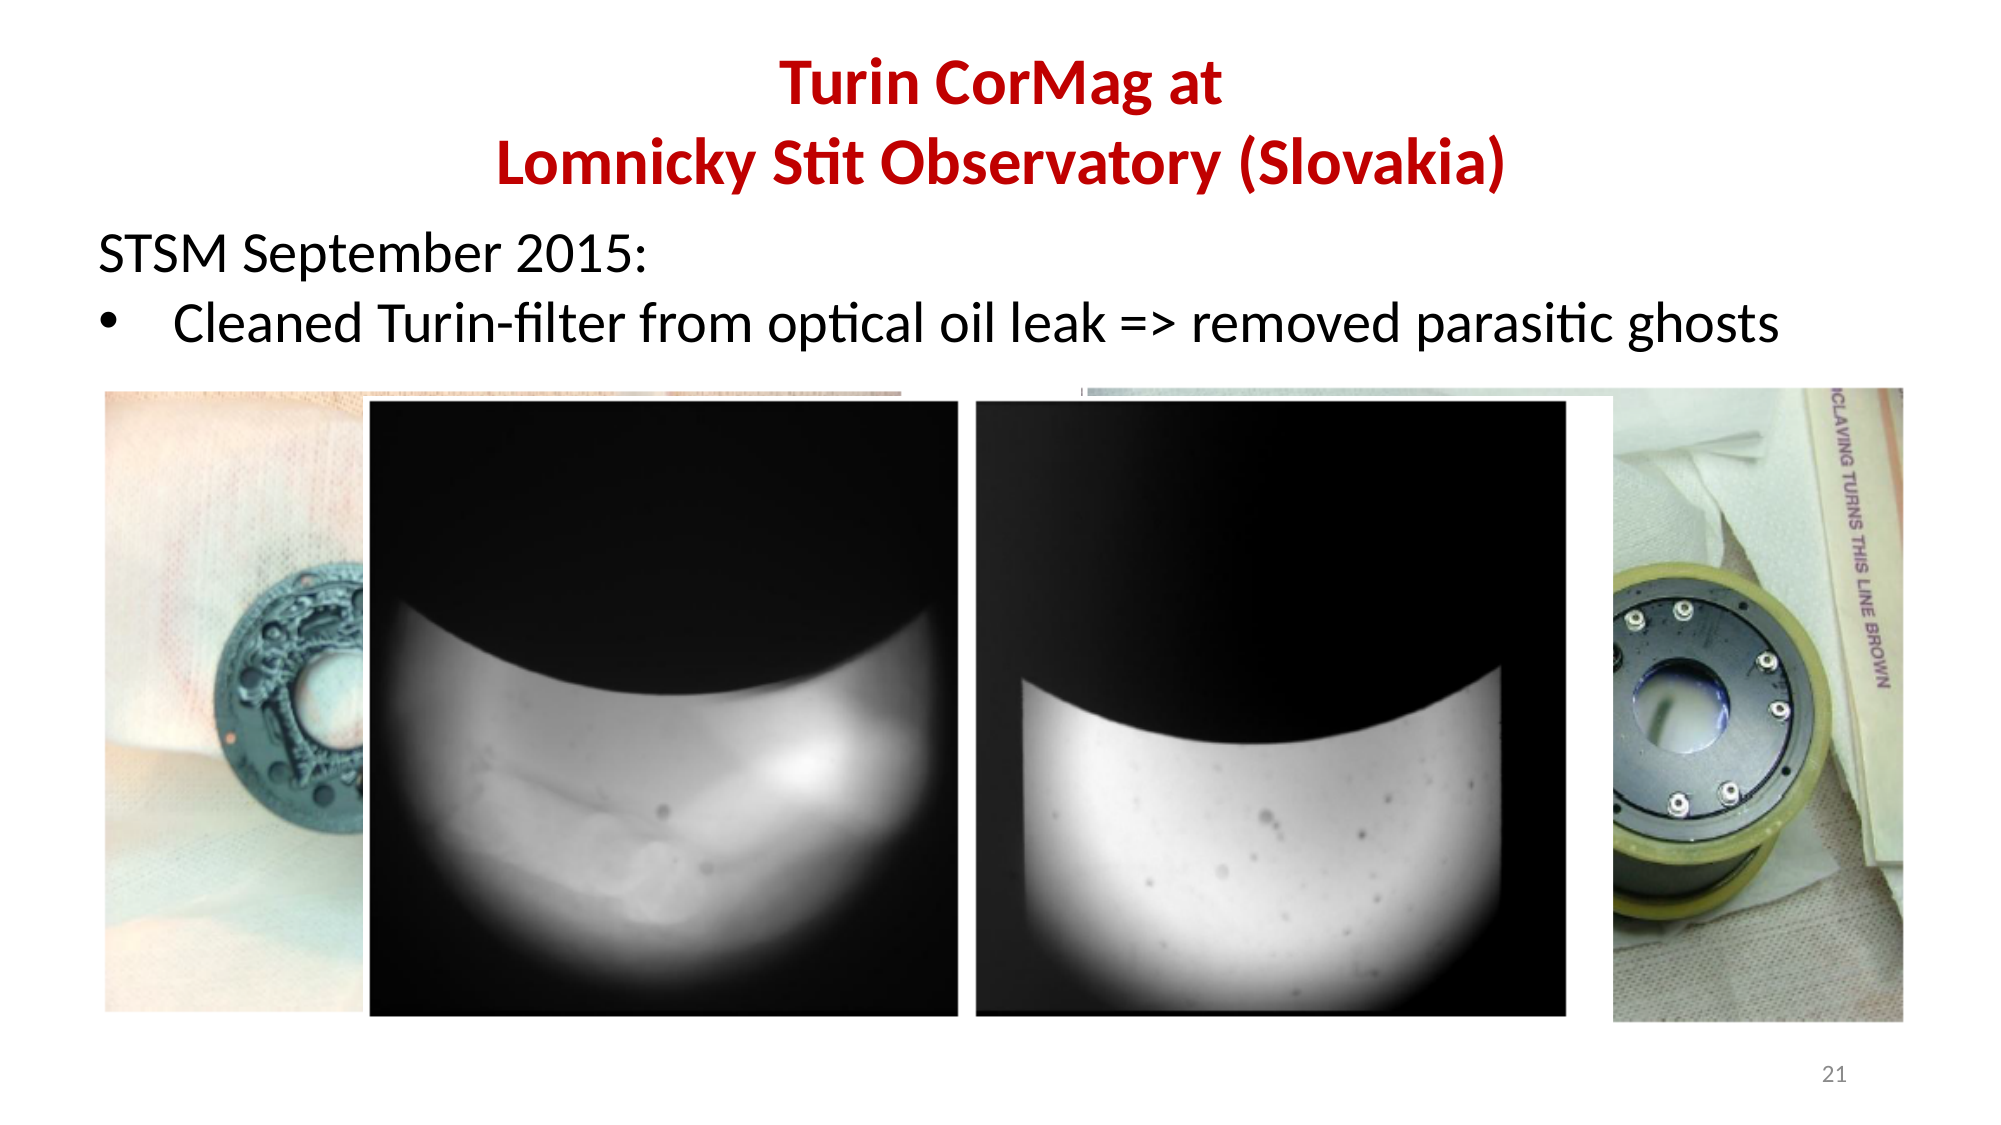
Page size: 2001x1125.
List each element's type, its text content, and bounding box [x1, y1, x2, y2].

text_box Turin CorMag at Lomnicky Stit Observatory (Slovakia) [156, 30, 1848, 205]
slide_number 21 [1412, 1042, 1863, 1103]
text_box STSM September 2015: Cleaned Turin-filter from optical oil leak => removed parasitic ghosts [83, 207, 1796, 432]
picture [102, 383, 1905, 1043]
